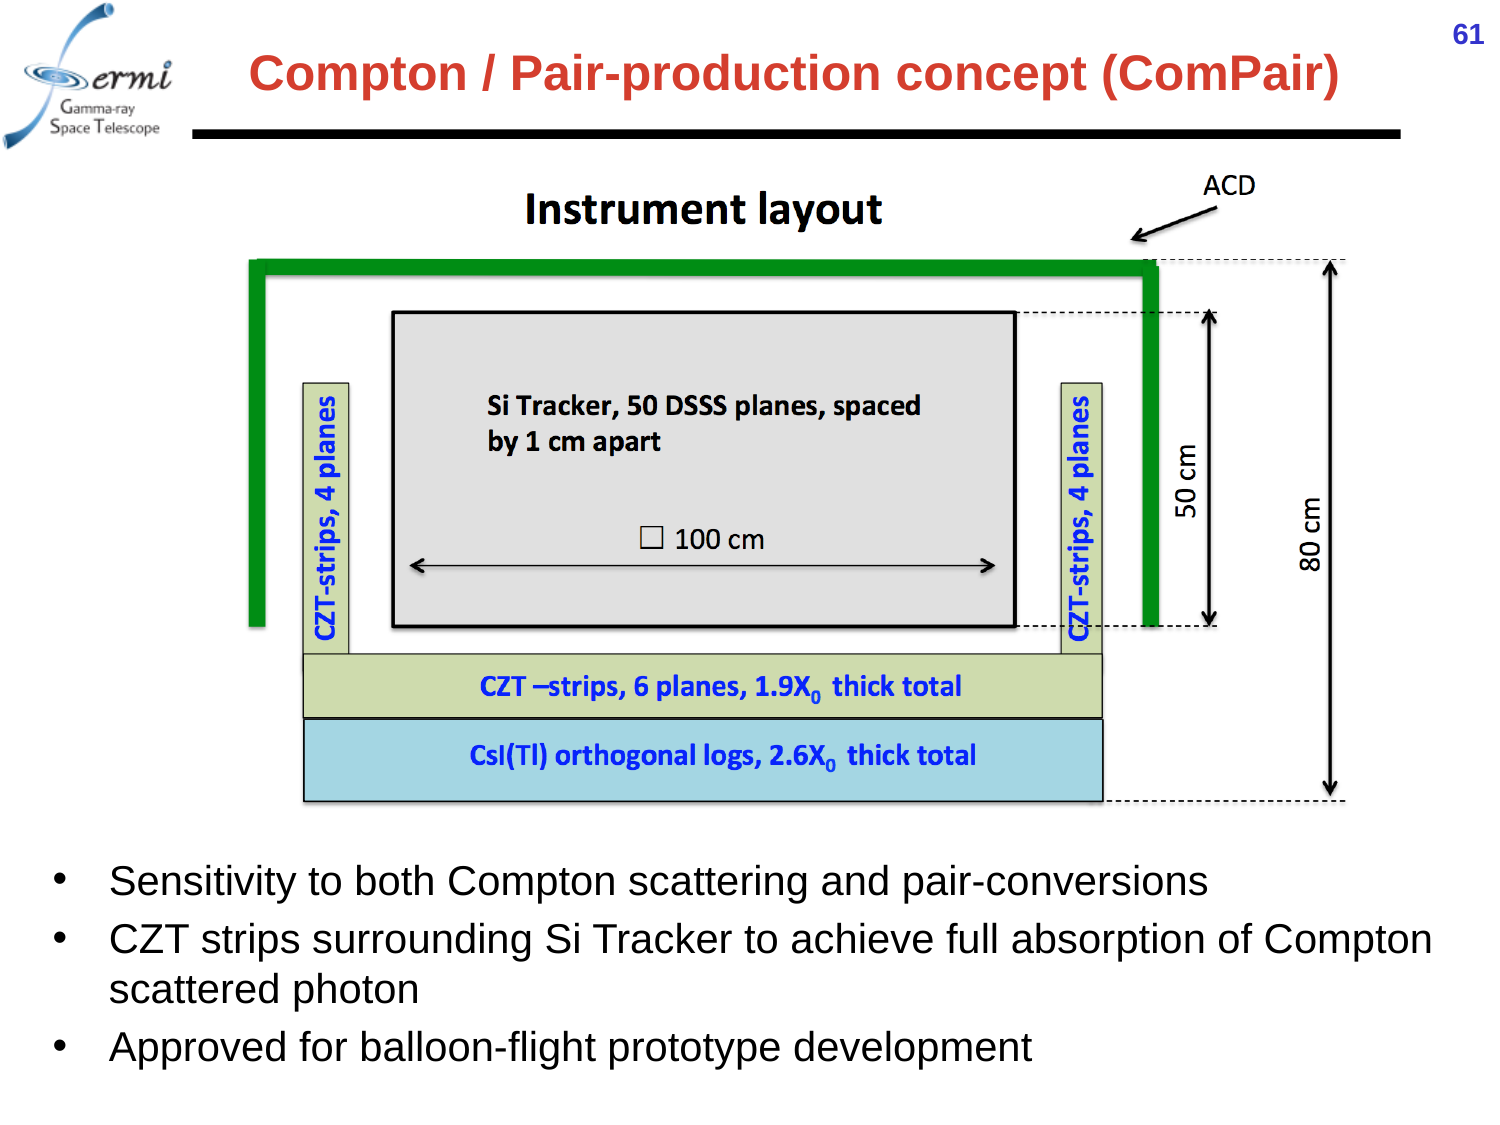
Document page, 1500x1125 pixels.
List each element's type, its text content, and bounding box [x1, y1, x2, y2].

slide_number 61 [1413, 16, 1500, 50]
picture [0, 0, 1377, 823]
list Sensitivity to both Compton scattering and pair-conversions CZT strips surrounding Si Tracker to achieve full absorption of Compton scattered photon Approved for balloon-flight prototype development [37, 846, 1450, 1083]
title Compton / Pair-production concept (ComPair) [185, 16, 1405, 125]
